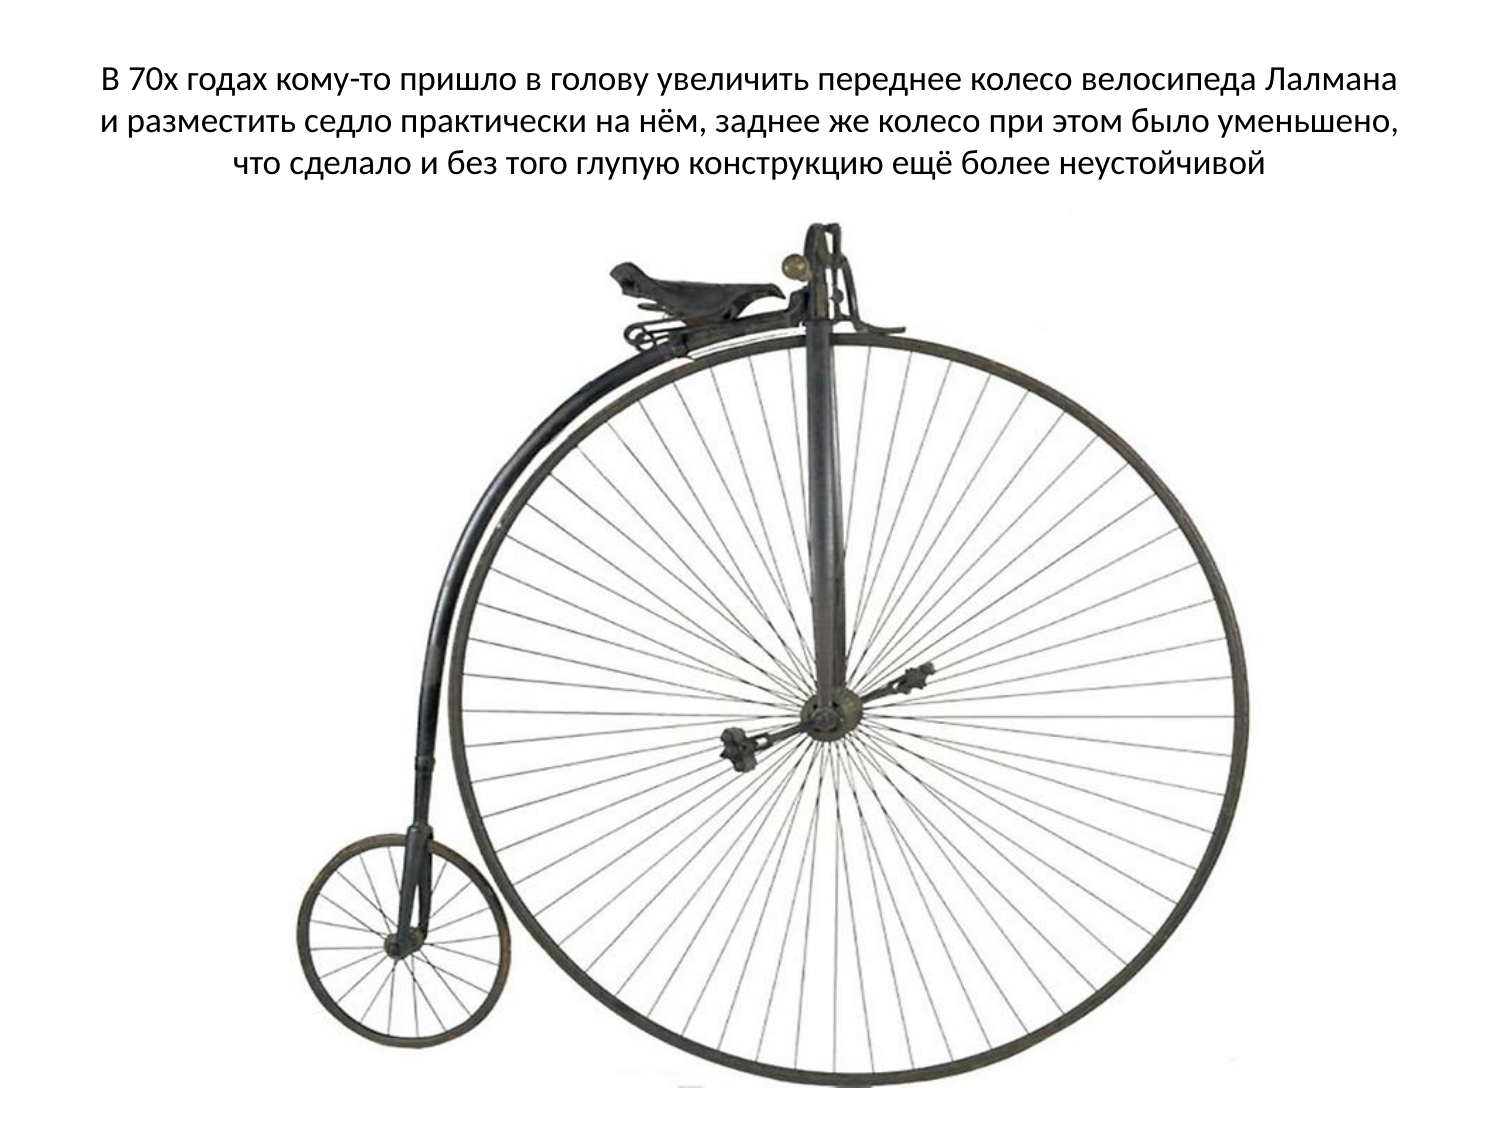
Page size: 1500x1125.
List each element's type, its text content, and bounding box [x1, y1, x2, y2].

picture [288, 207, 1269, 1088]
title В 70х годах кому-то пришло в голову увеличить переднее колесо велосипеда Лалмана и разместить седло практически на нём, заднее же колесо при этом было уменьшено, что сделало и без того глупую конструкцию ещё более неустойчивой [75, 45, 1425, 362]
